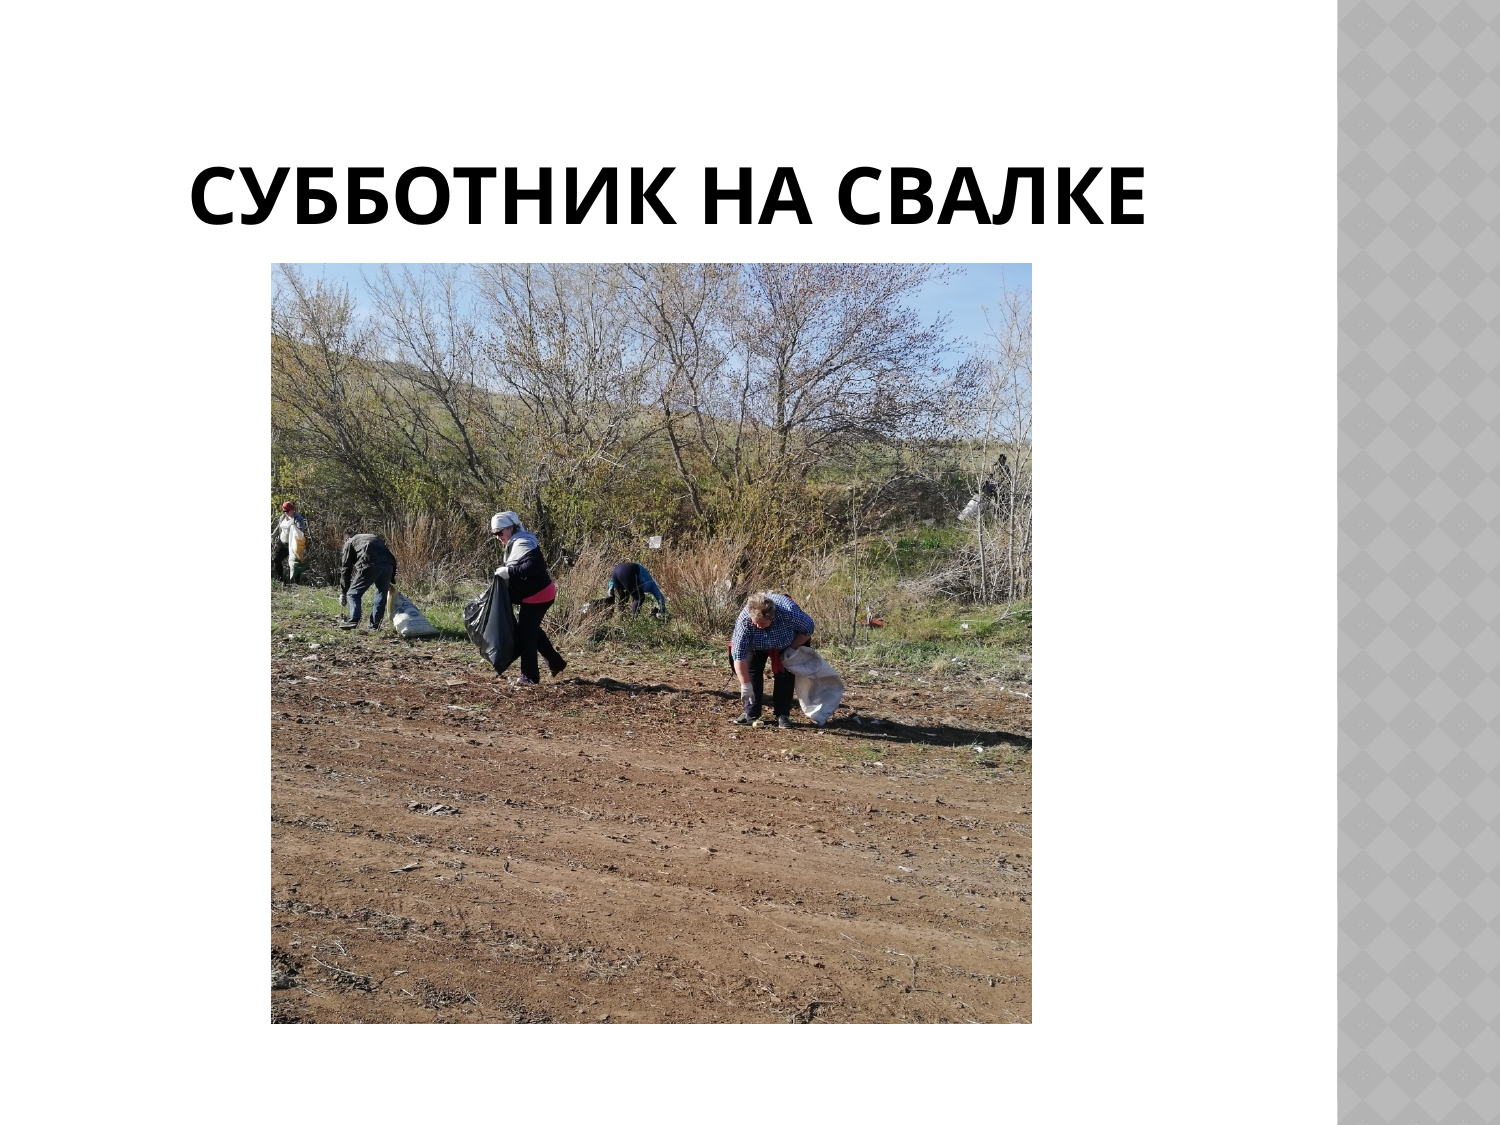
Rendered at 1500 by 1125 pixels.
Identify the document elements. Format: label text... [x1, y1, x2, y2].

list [270, 263, 1032, 1025]
title Субботник на свалке [75, 52, 1263, 240]
